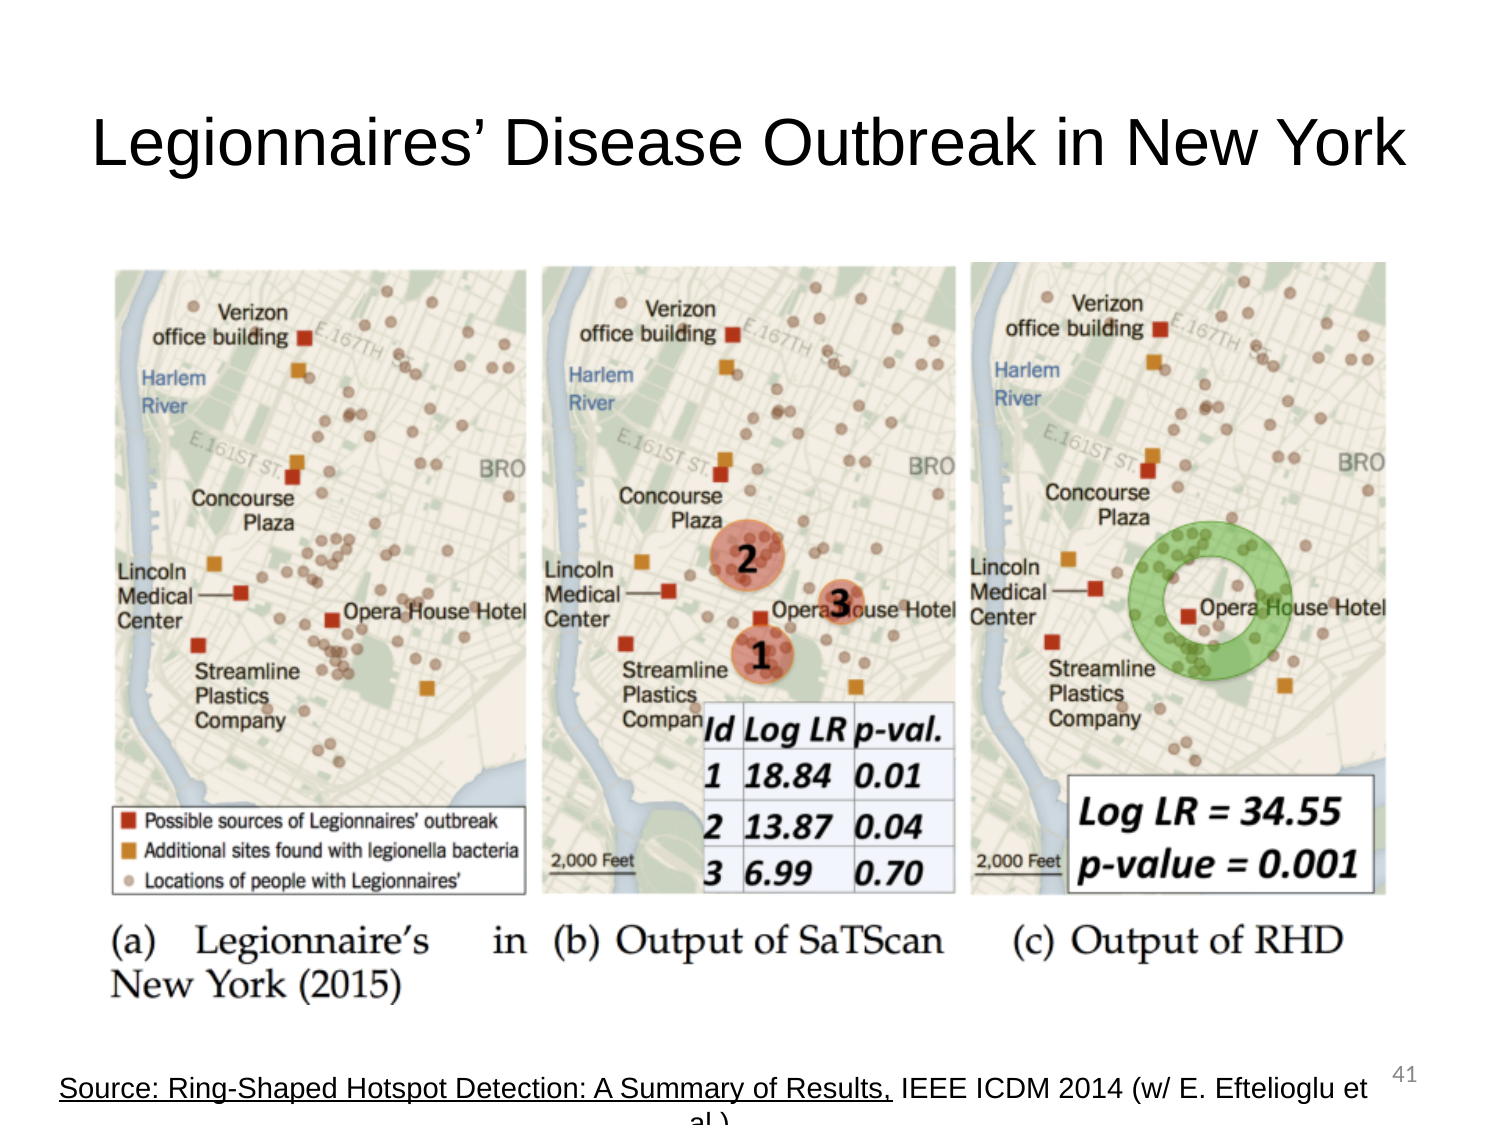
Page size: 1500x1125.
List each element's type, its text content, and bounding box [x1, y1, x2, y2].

slide_number 41 [1074, 1042, 1426, 1104]
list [105, 262, 1395, 1006]
text_box Source: Ring-Shaped Hotspot Detection: A Summary of Results, IEEE ICDM 2014 (w/ E. Eftelioglu et al.) [22, 1062, 1405, 1125]
title Legionnaires’ Disease Outbreak in New York [74, 14, 1426, 263]
